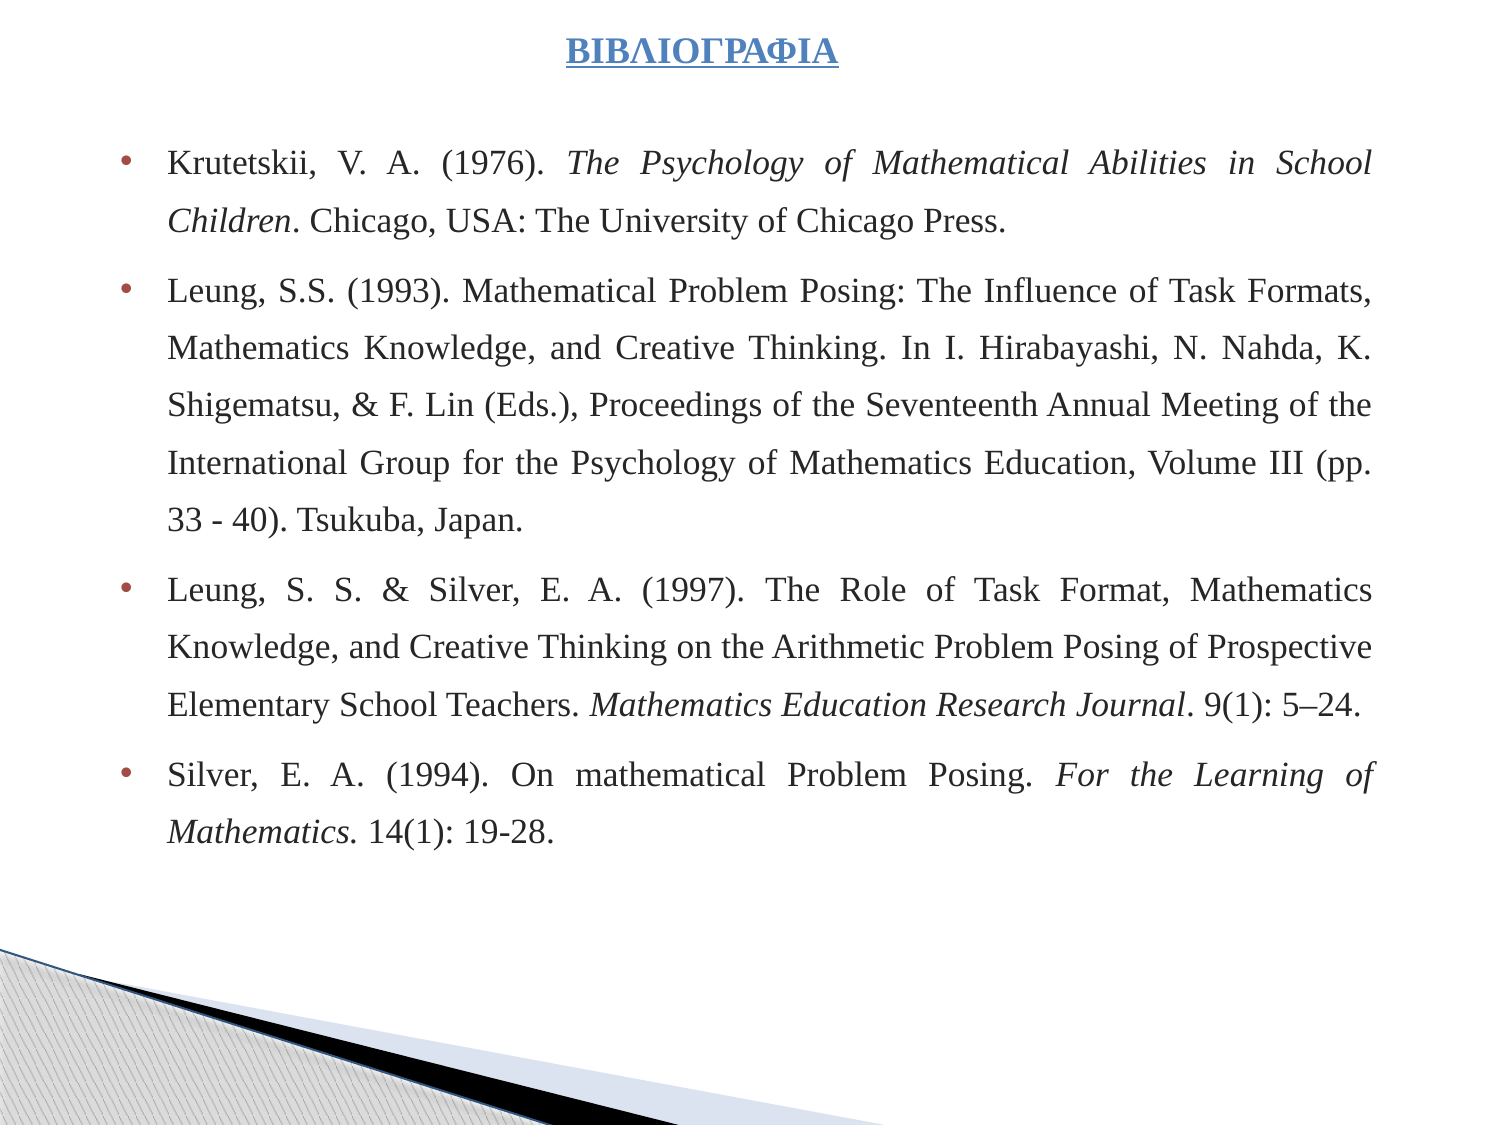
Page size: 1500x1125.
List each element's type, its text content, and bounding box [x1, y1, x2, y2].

text_box ΒΙΒΛΙΟΓΡΑΦΙΑ [550, 19, 854, 117]
text_box Krutetskii, V. A. (1976). The Psychology of Mathematical Abilities in School Children. Chicago, USA: The University of Chicago Press. Leung, S.S. (1993). Mathematical Problem Posing: The Influence of Task Formats, Mathematics Knowledge, and Creative Thinking. In I. Hirabayashi, N. Nahda, K. Shigematsu, & F. Lin (Eds.), Proceedings of the Seventeenth Annual Meeting of the International Group for the Psychology of Mathematics Education, Volume III (pp. 33 - 40). Tsukuba, Japan. Leung, S. S. & Silver, E. A. (1997). The Role of Task Format, Mathematics Knowledge, and Creative Thinking on the Arithmetic Problem Posing of Prospective Elementary School Teachers. Mathematics Education Research Journal. 9(1): 5–24. Silver, E. A. (1994). On mathematical Problem Posing. For the Learning of Mathematics. 14(1): 19-28. [105, 117, 1388, 859]
